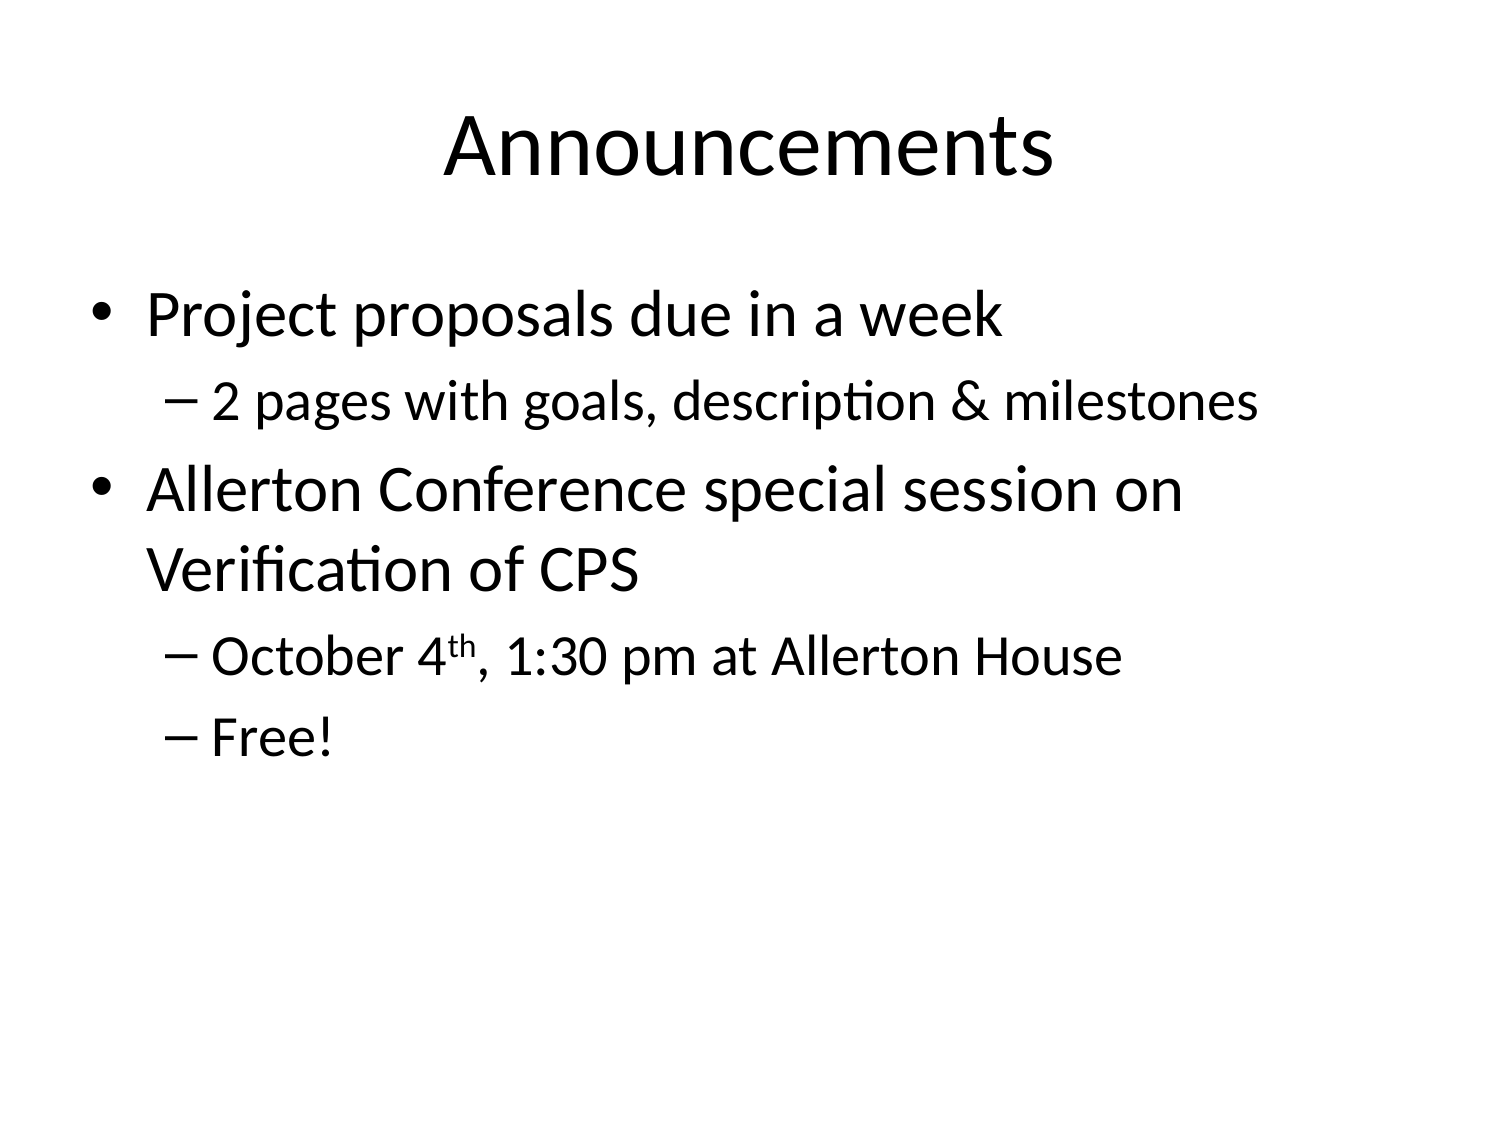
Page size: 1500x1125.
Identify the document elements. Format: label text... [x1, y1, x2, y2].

list Project proposals due in a week 2 pages with goals, description & milestones Allerton Conference special session on Verification of CPS October 4th, 1:30 pm at Allerton House Free! [75, 262, 1425, 1005]
title Announcements [75, 45, 1425, 233]
